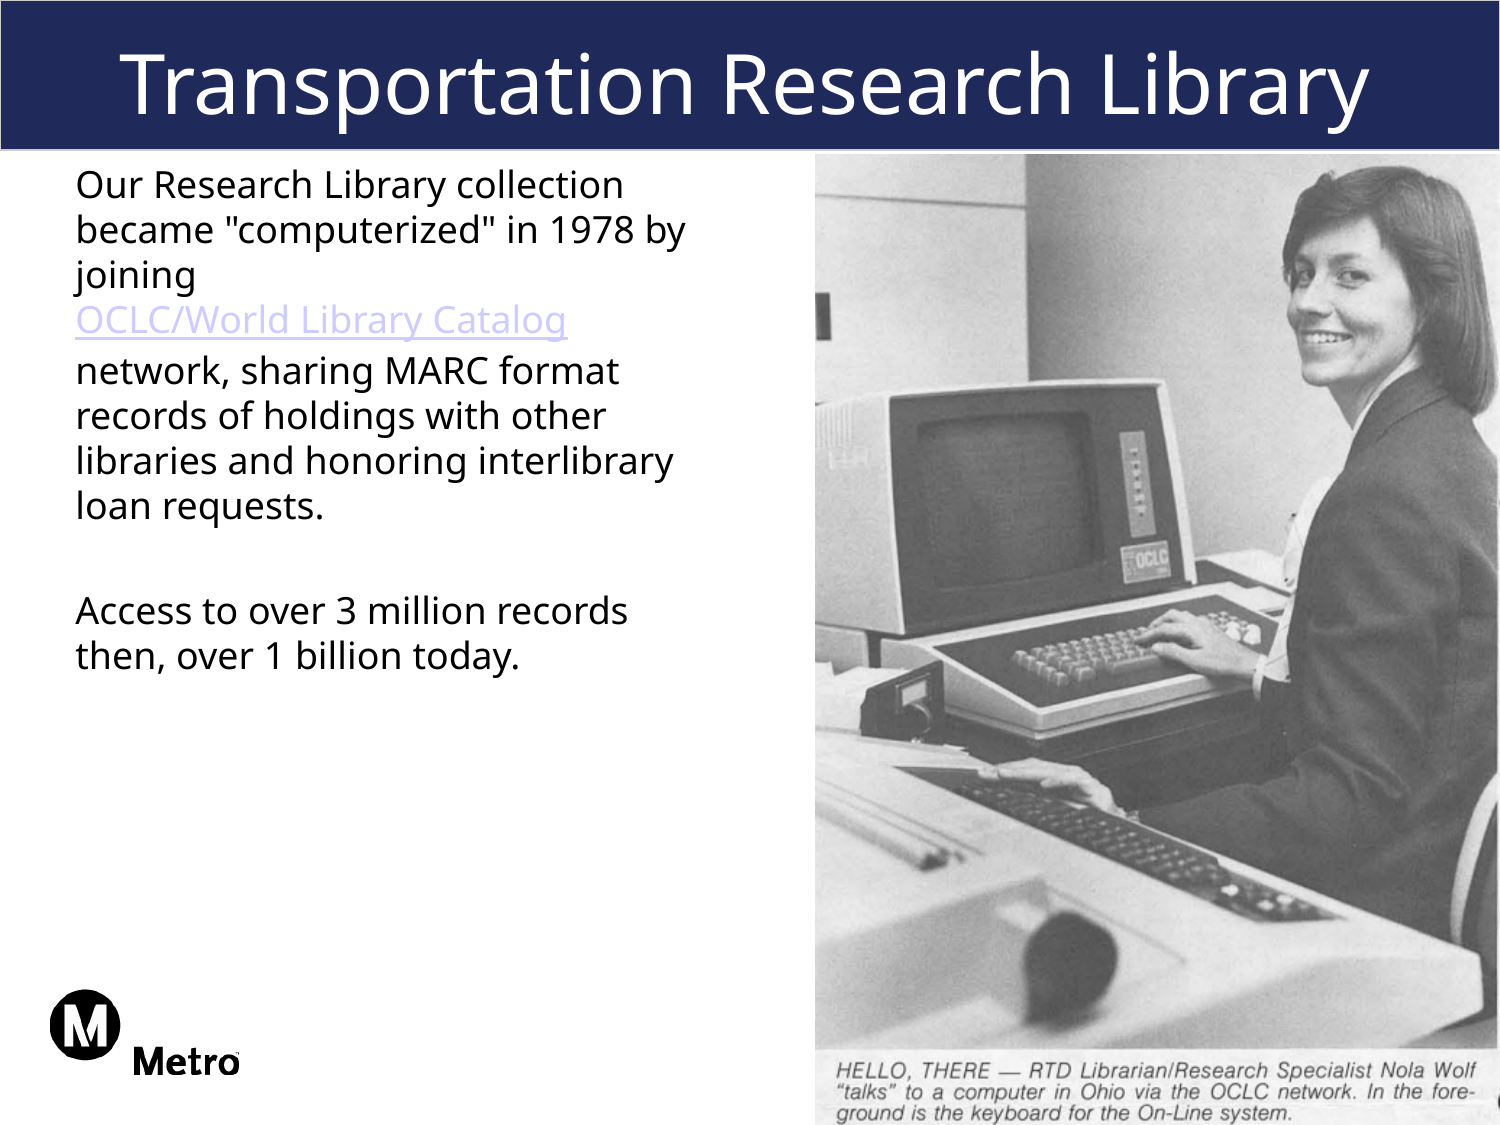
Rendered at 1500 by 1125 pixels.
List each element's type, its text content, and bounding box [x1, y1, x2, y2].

picture [50, 989, 239, 1075]
picture [814, 154, 1500, 1125]
title Transportation Research Library [62, 24, 1450, 138]
list Our Research Library collection became "computerized" in 1978 by joining OCLC/World Library Catalog network, sharing MARC format records of holdings with other libraries and honoring interlibrary loan requests. Access to over 3 million records then, over 1 billion today. [62, 154, 709, 930]
